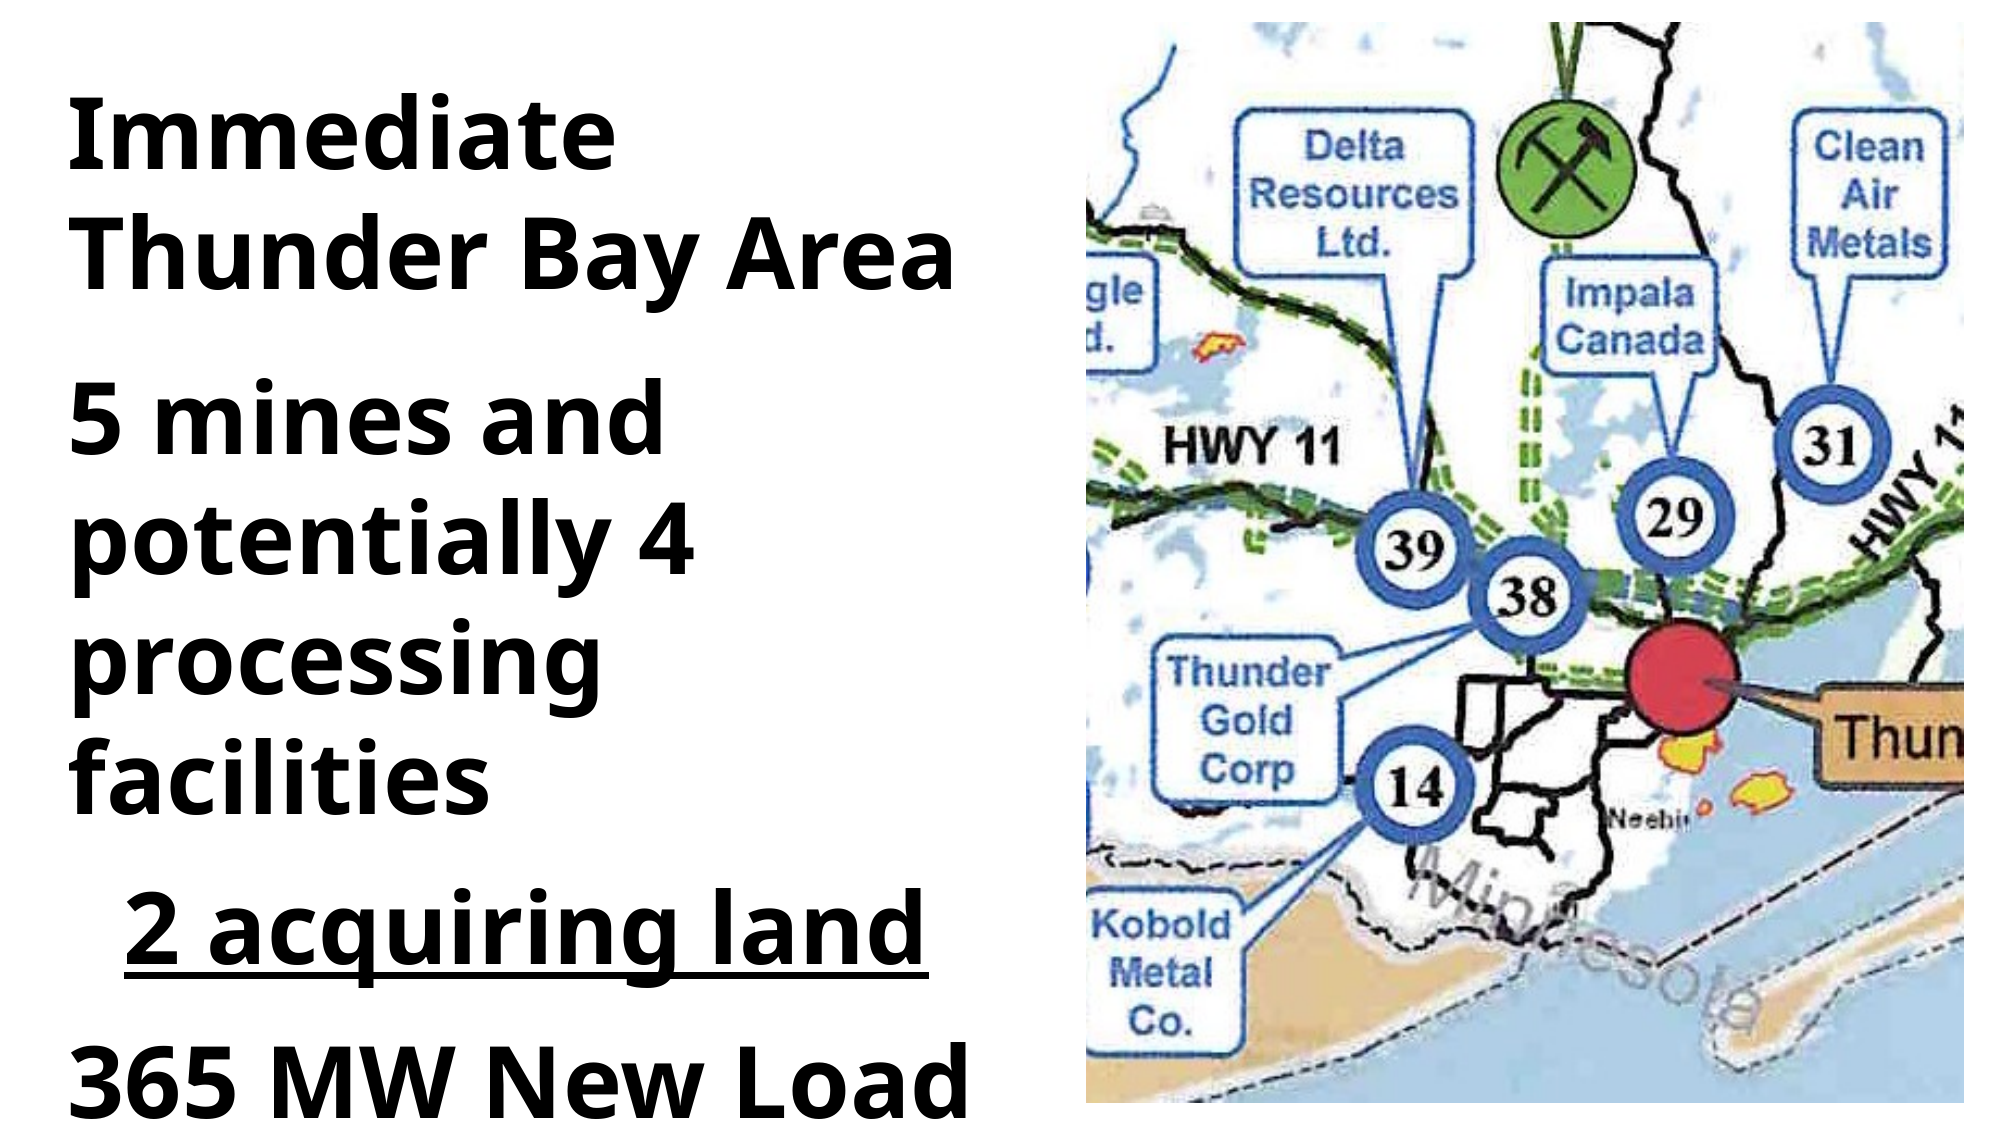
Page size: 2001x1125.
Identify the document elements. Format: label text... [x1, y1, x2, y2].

text_box Immediate Thunder Bay Area 5 mines and potentially 4 processing facilities 2 acquiring land 365 MW New Load [53, 62, 1000, 1125]
picture [1085, 22, 1965, 1103]
